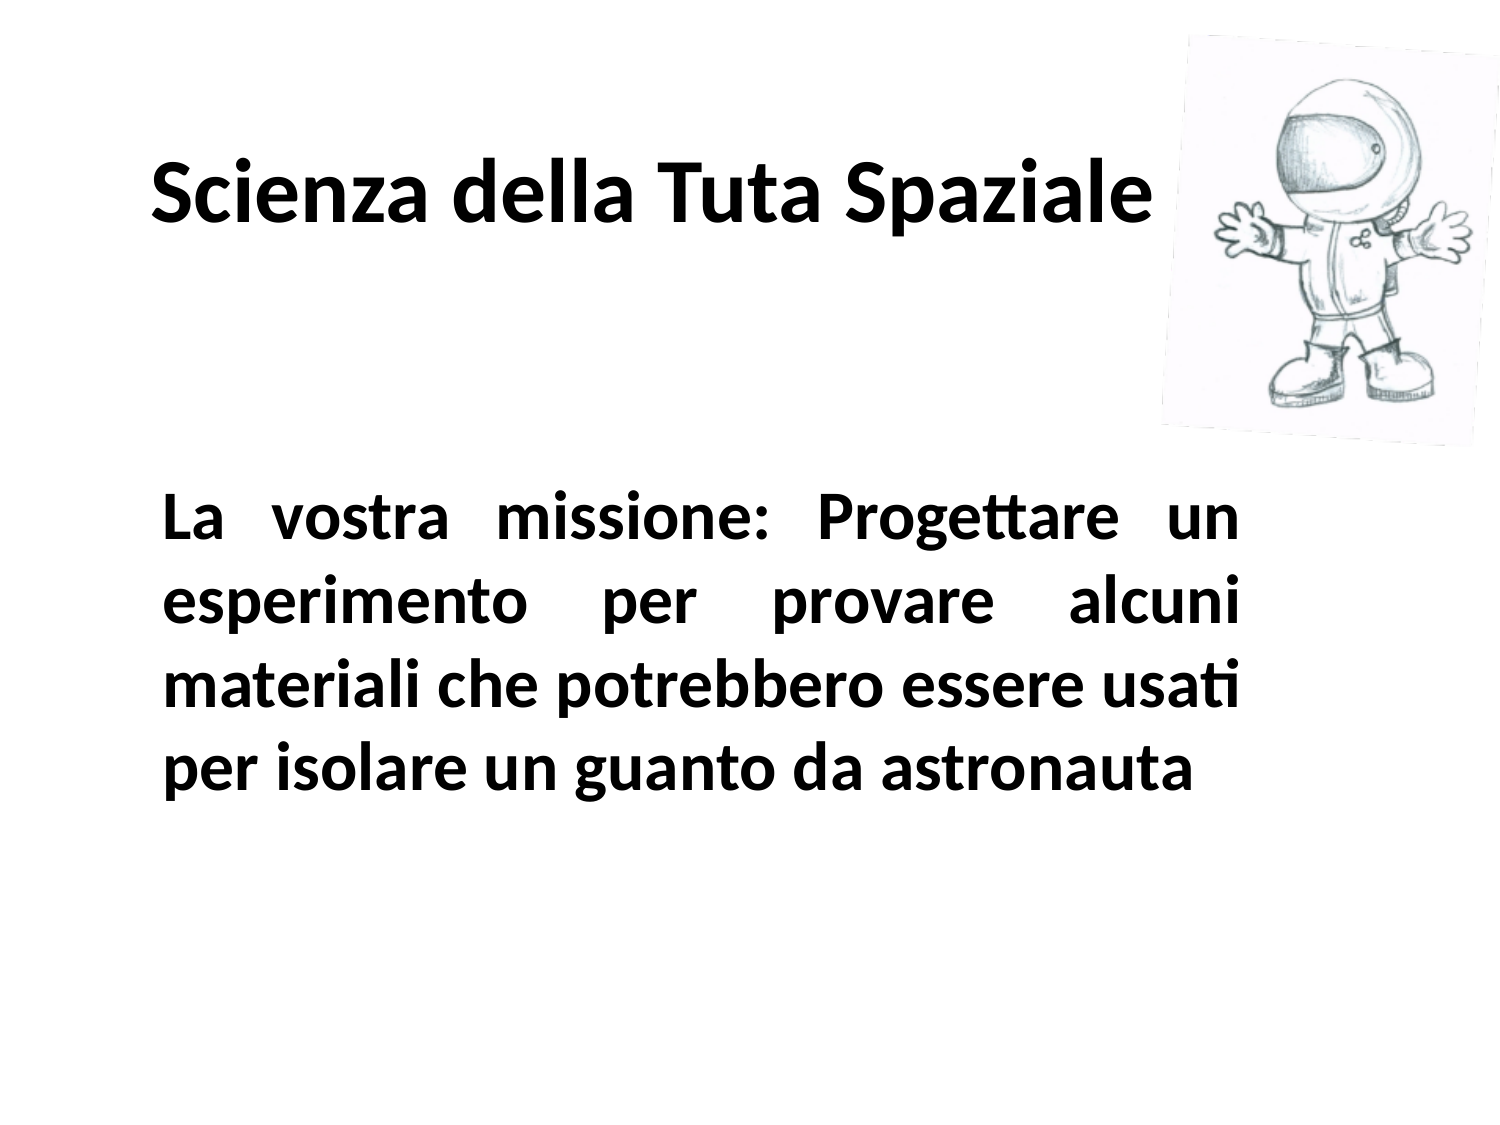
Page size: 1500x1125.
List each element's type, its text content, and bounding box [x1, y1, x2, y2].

picture [1161, 34, 1500, 447]
title Scienza della Tuta Spaziale [0, 92, 1156, 280]
list La vostra missione: Progettare un esperimento per provare alcuni materiali che potrebbero essere usati per isolare un guanto da astronauta [147, 267, 1258, 846]
